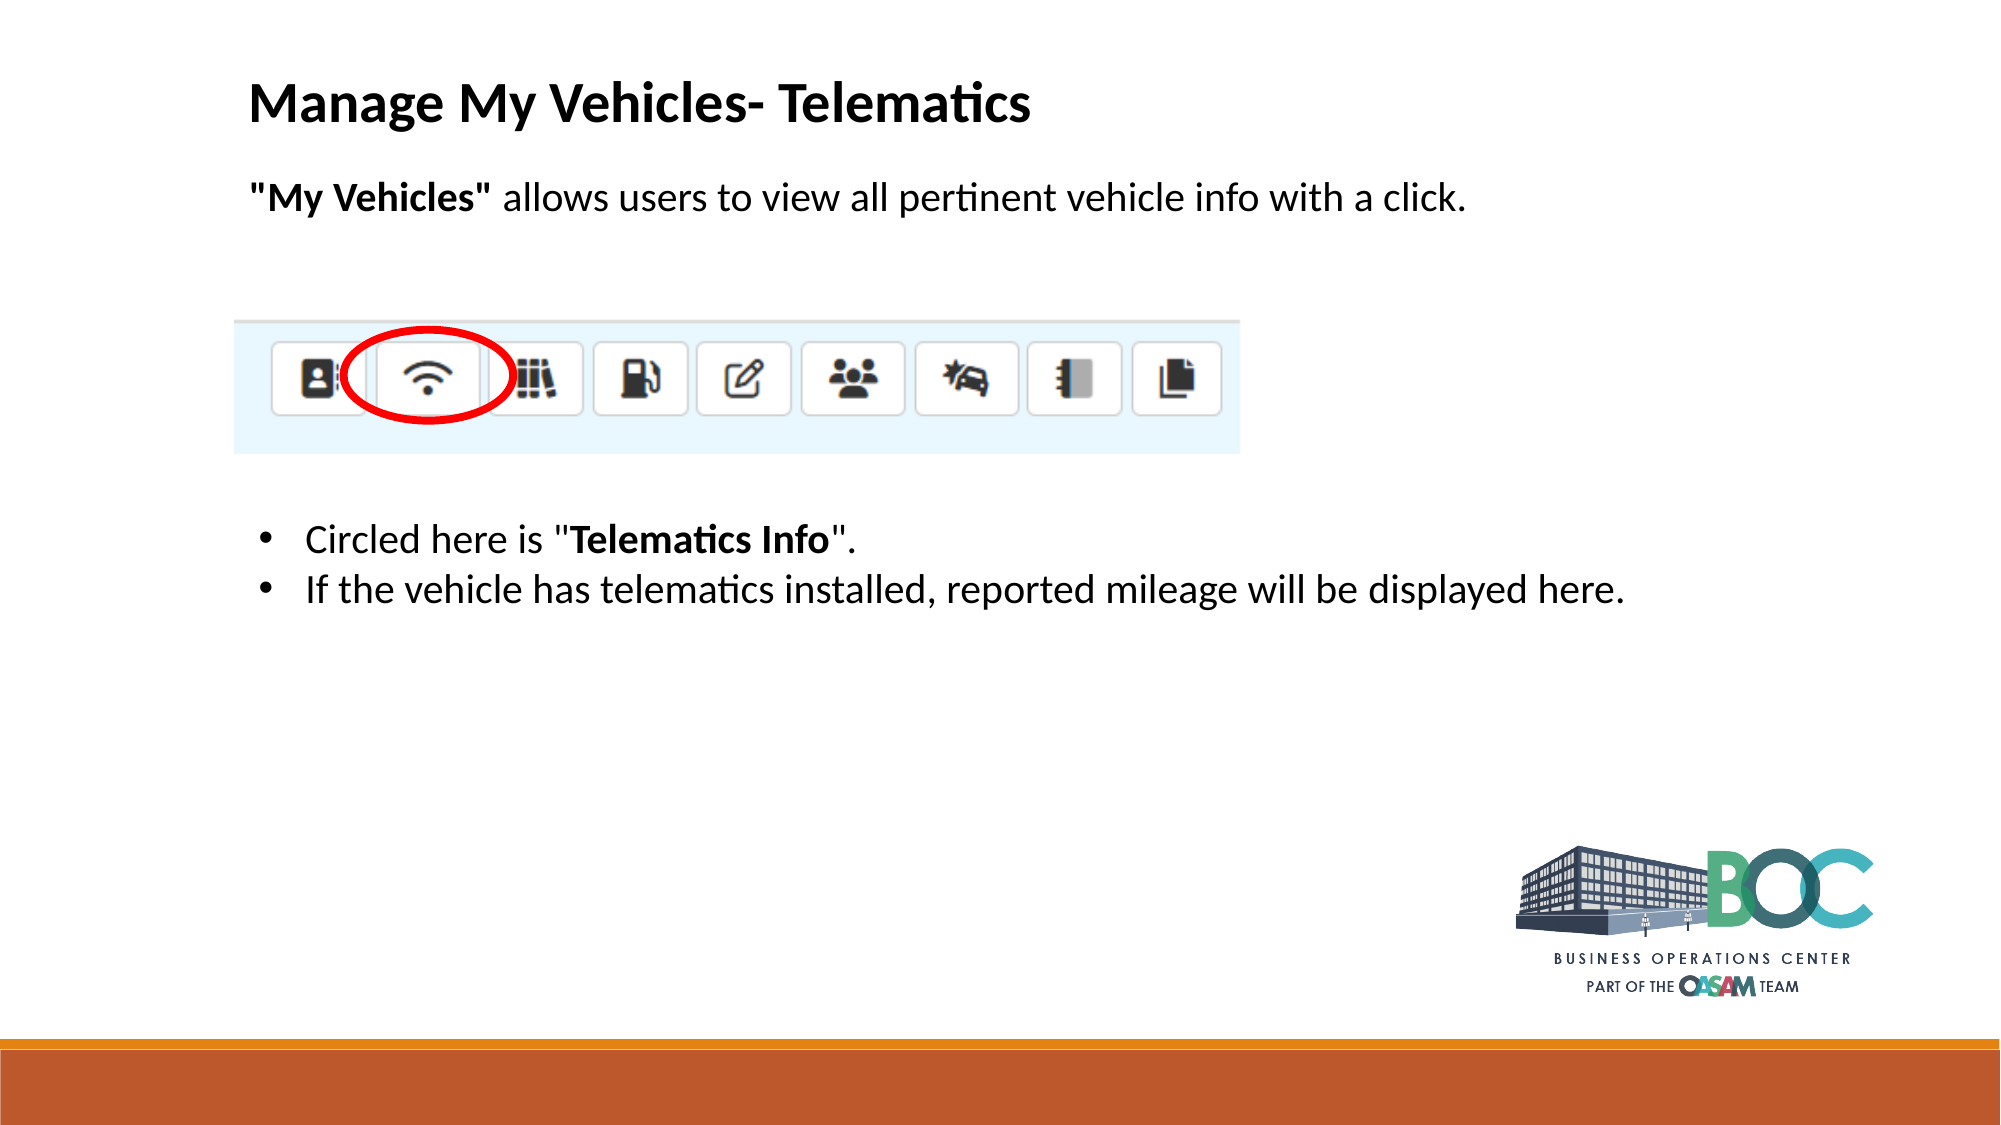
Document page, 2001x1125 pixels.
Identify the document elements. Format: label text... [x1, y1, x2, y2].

picture [233, 296, 1244, 454]
text_box "My Vehicles" allows users to view all pertinent vehicle info with a click. [234, 162, 1574, 228]
text_box Circled here is "Telematics Info". If the vehicle has telematics installed, reported mileage will be displayed here. [243, 504, 1728, 620]
text_box Manage My Vehicles- Telematics [234, 56, 1117, 142]
picture [1493, 804, 1901, 1034]
